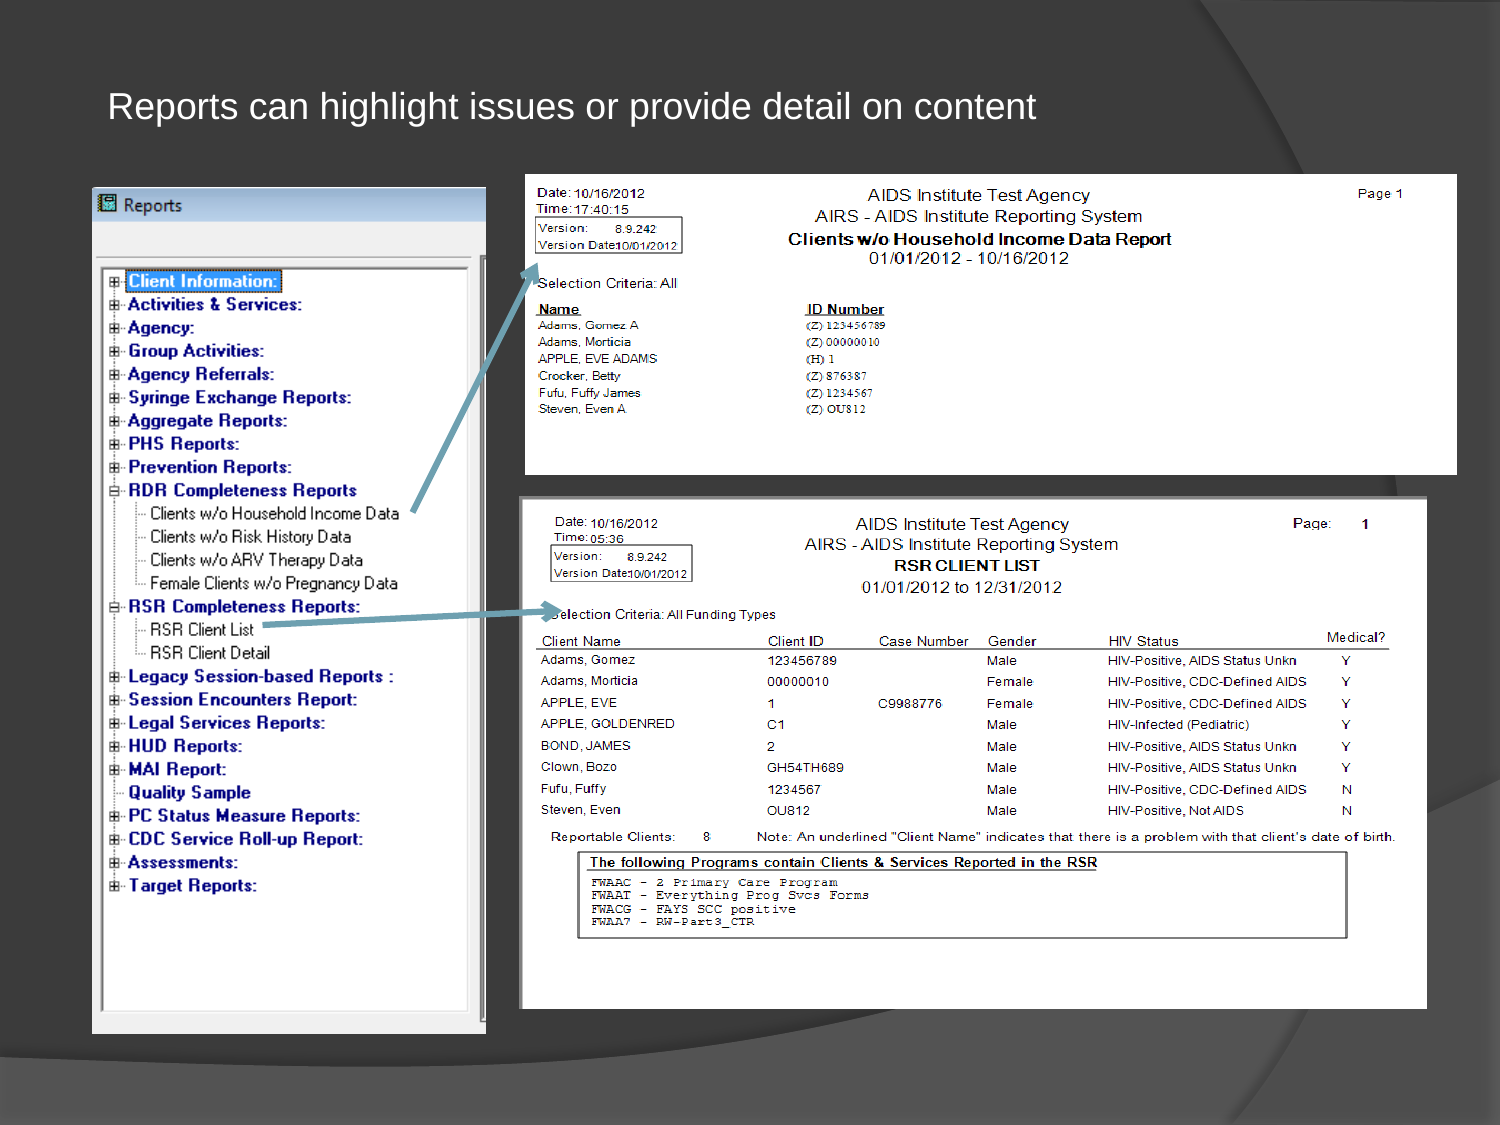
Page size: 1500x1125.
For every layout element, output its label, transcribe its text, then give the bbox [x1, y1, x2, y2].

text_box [262, 610, 563, 626]
picture [524, 174, 1457, 476]
picture [92, 187, 486, 1035]
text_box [412, 262, 538, 513]
text_box Reports can highlight issues or provide detail on content [92, 74, 1338, 135]
picture [519, 496, 1427, 1010]
